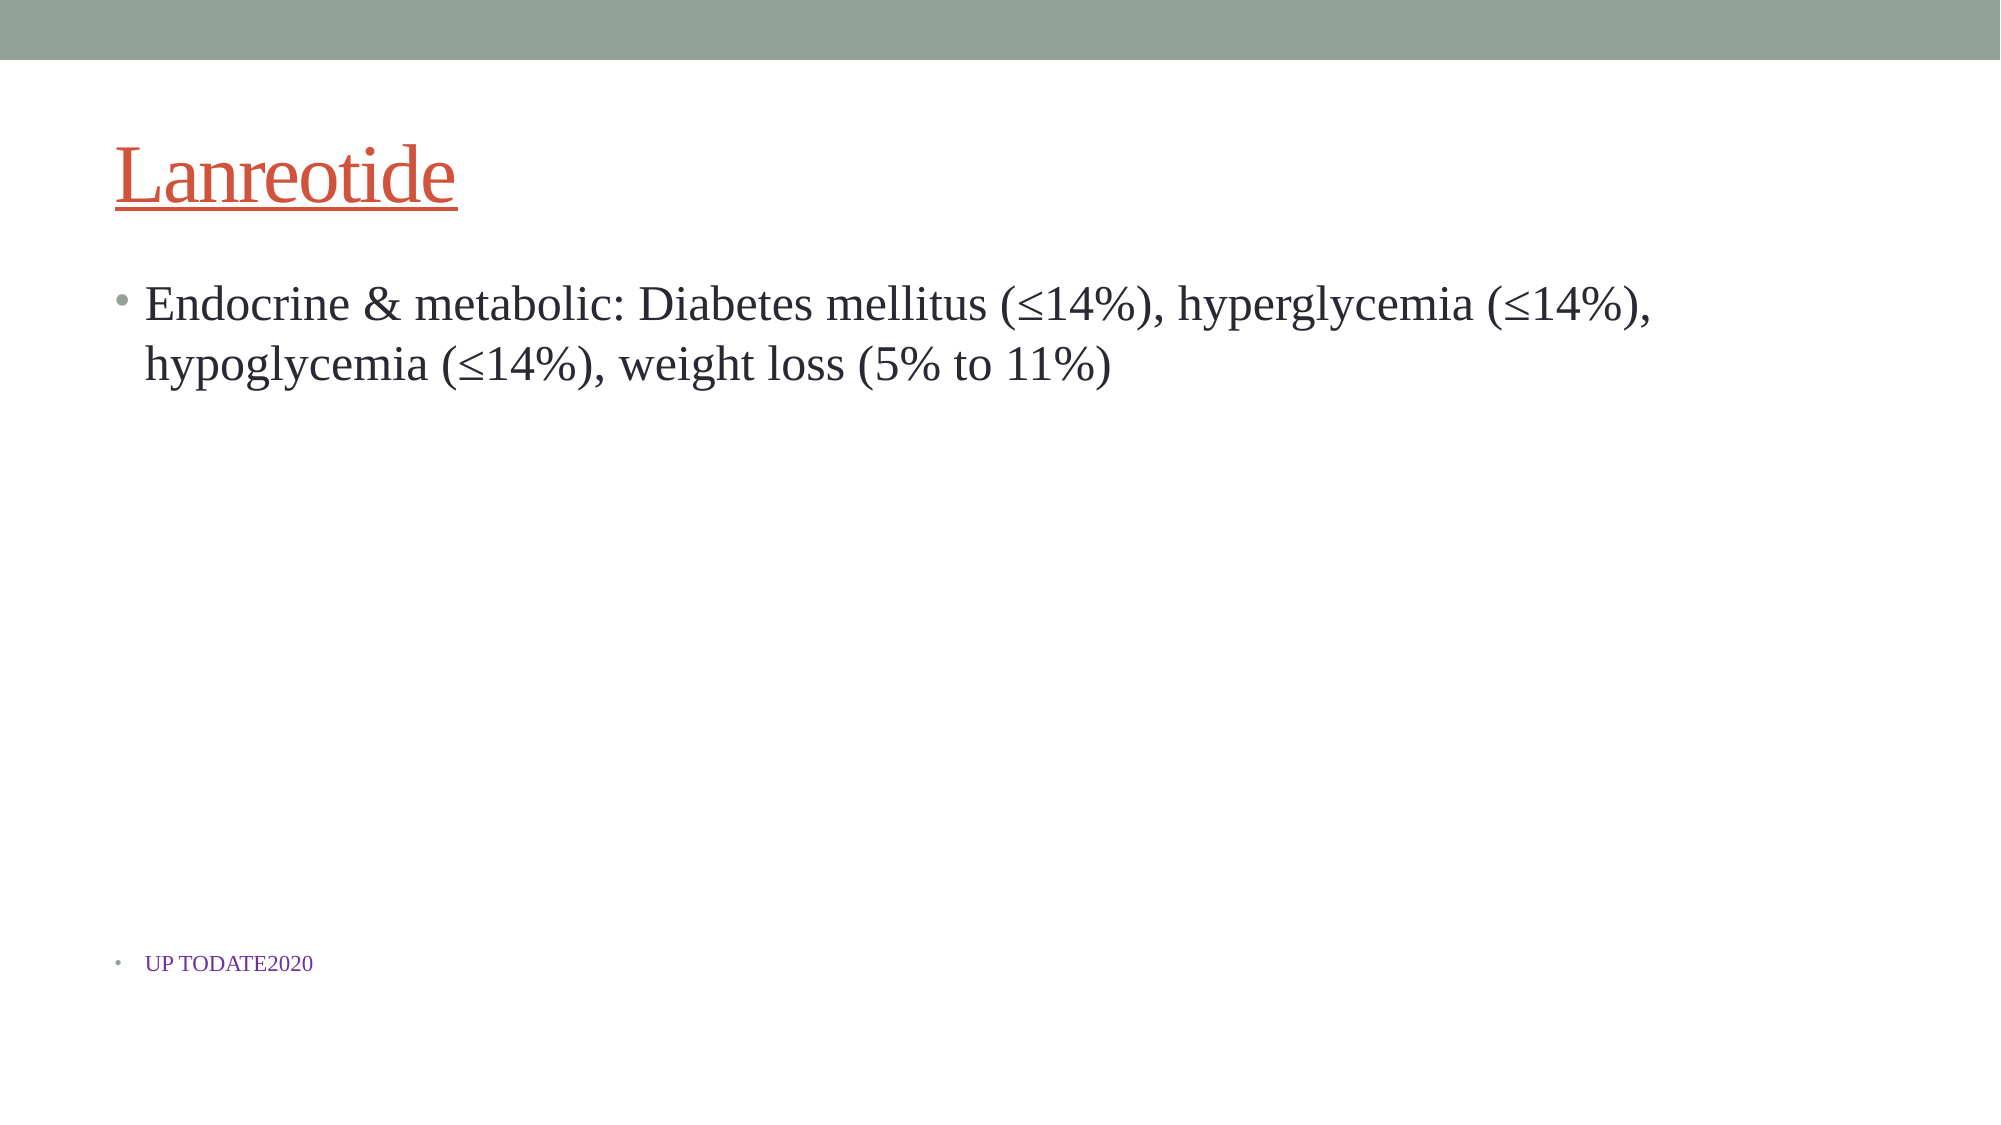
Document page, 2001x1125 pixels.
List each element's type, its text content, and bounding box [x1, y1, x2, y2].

title Lanreotide [99, 87, 1900, 250]
list Endocrine & metabolic: Diabetes mellitus (≤14%), hyperglycemia (≤14%), hypoglycemia (≤14%), weight loss (5% to 11%) UP TODATE2020 [99, 262, 1900, 1063]
